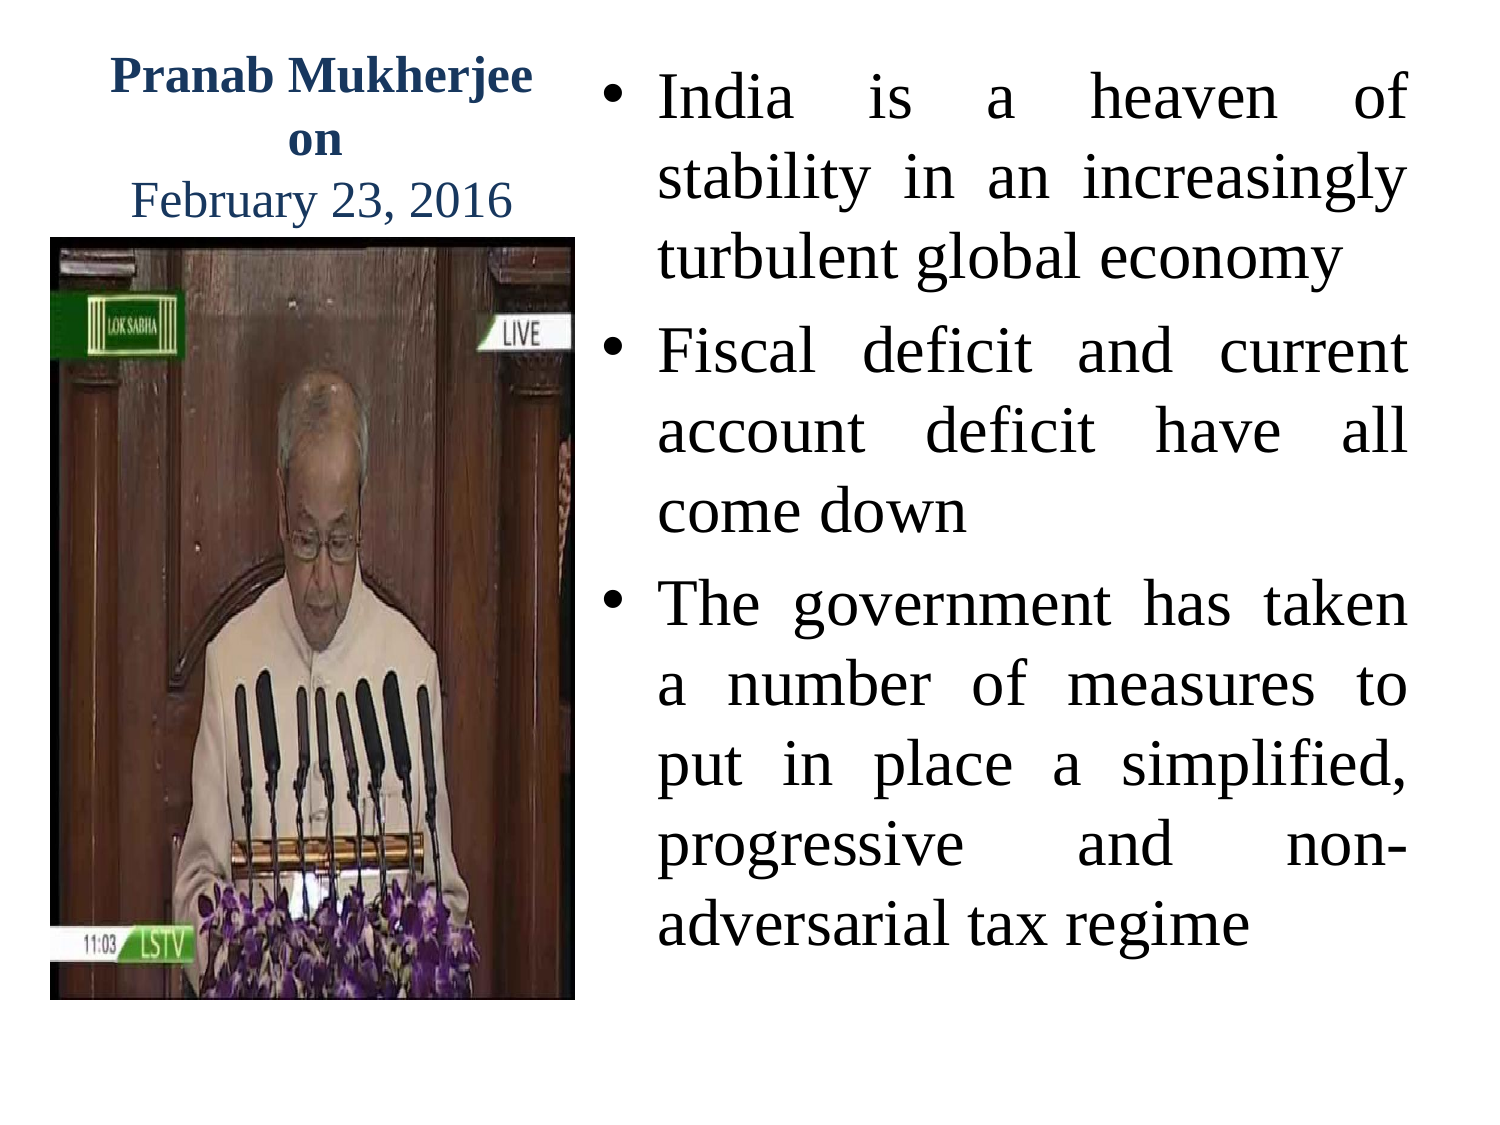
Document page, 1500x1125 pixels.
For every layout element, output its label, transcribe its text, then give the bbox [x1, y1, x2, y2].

picture [49, 237, 576, 1001]
title Pranab Mukherjee on February 23, 2016 [75, 44, 569, 235]
list India is a heaven of stability in an increasingly turbulent global economy Fiscal deficit and current account deficit have all come down The government has taken a number of measures to put in place a simplified, progressive and non-adversarial tax regime [586, 44, 1425, 1005]
